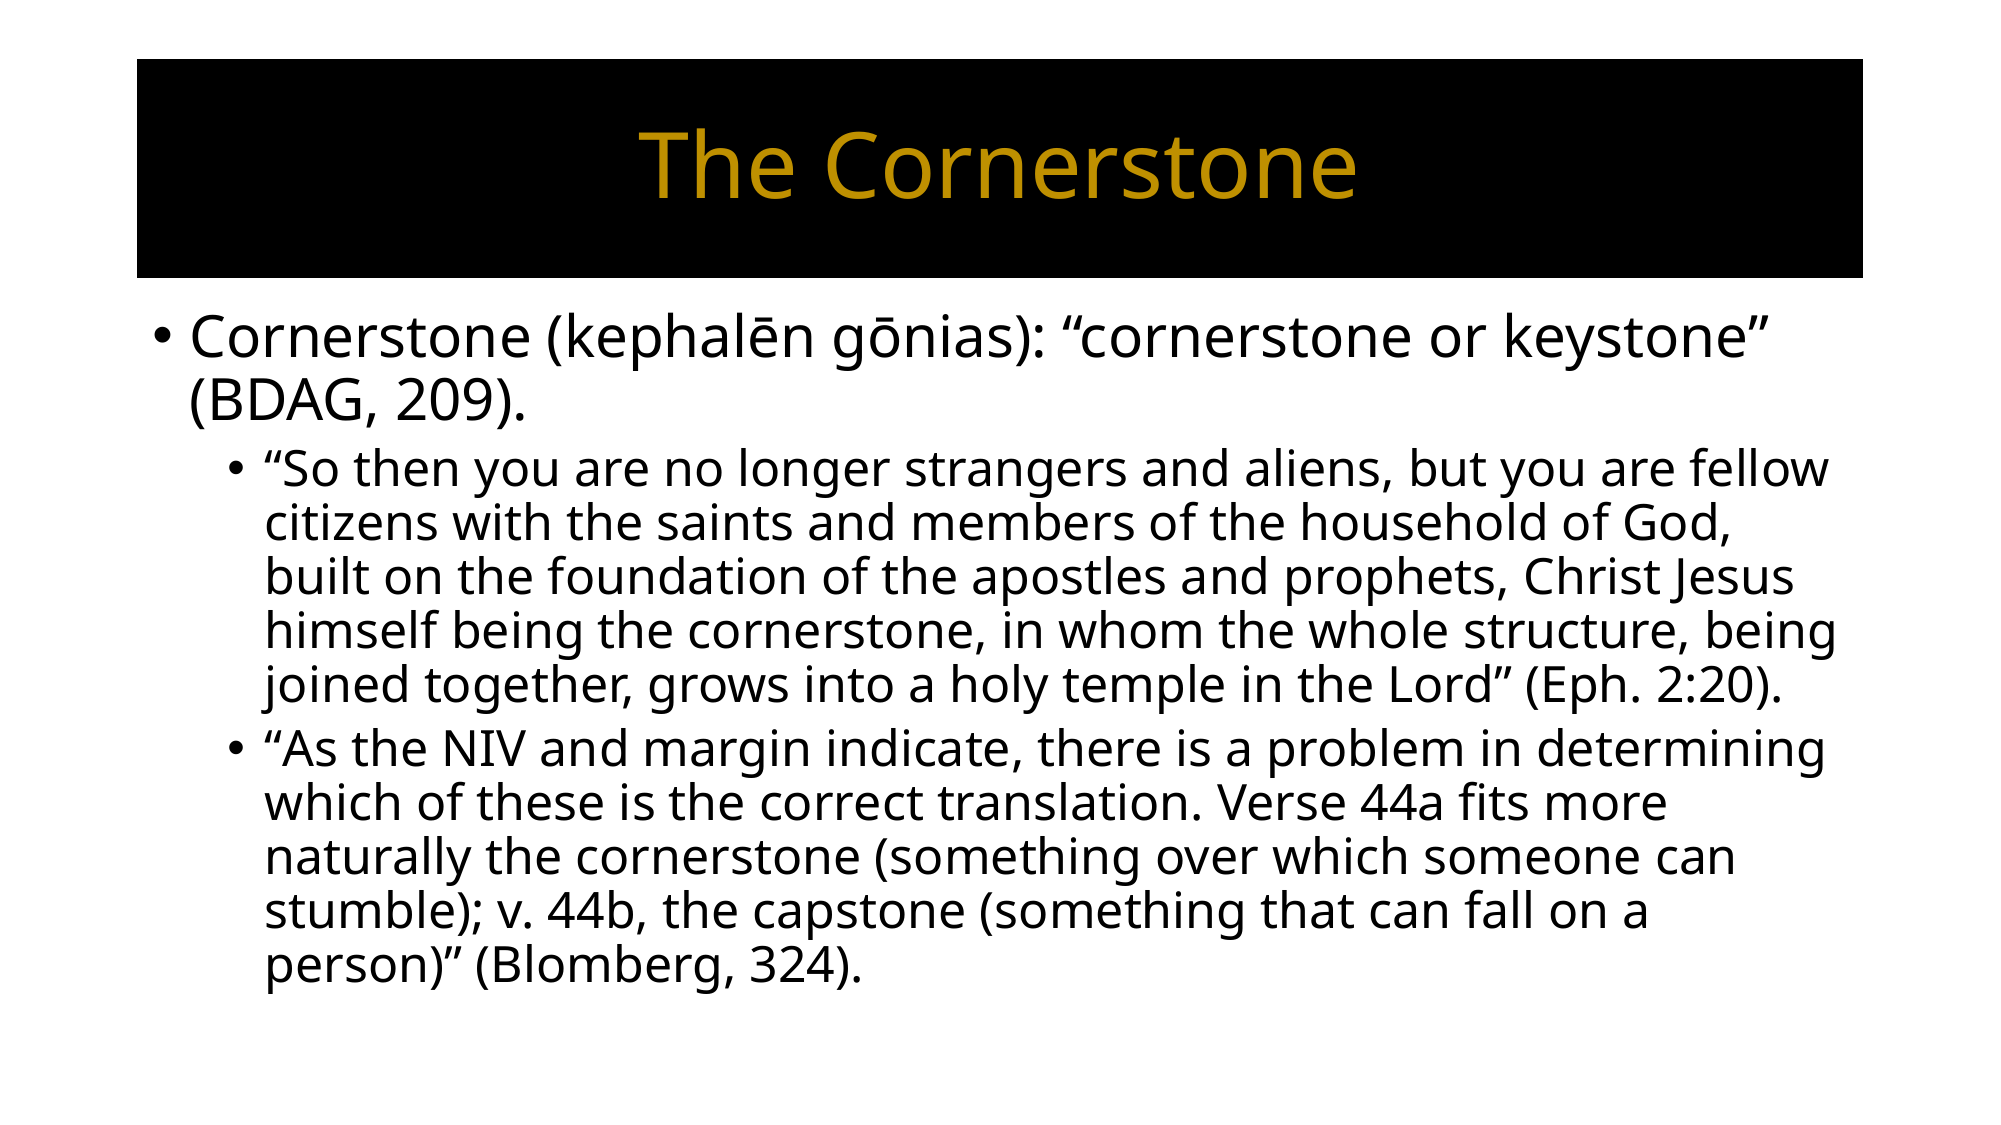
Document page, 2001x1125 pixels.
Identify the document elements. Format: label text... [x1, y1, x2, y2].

list Cornerstone (kephalēn gōnias): “cornerstone or keystone” (BDAG, 209). “So then you are no longer strangers and aliens, but you are fellow citizens with the saints and members of the household of God, built on the foundation of the apostles and prophets, Christ Jesus himself being the cornerstone, in whom the whole structure, being joined together, grows into a holy temple in the Lord” (Eph. 2:20). “As the NIV and margin indicate, there is a problem in determining which of these is the correct translation. Verse 44a fits more naturally the cornerstone (something over which someone can stumble); v. 44b, the capstone (something that can fall on a person)” (Blomberg, 324). [137, 299, 1863, 1014]
title The Cornerstone [137, 59, 1863, 278]
